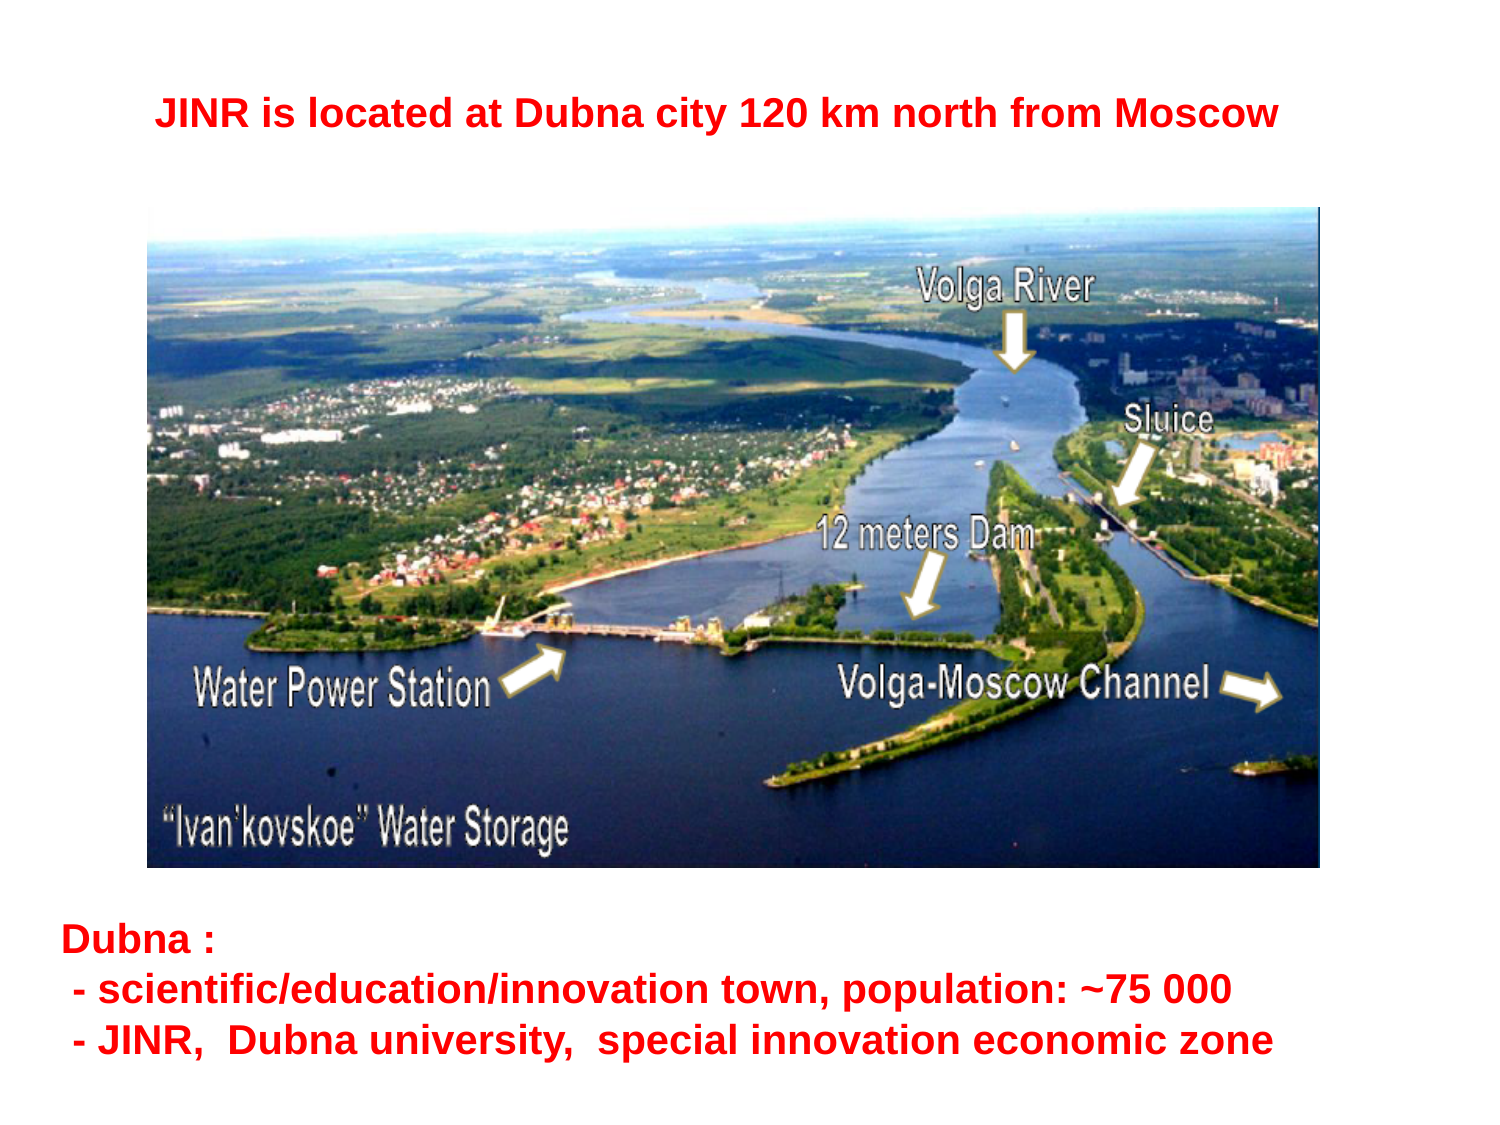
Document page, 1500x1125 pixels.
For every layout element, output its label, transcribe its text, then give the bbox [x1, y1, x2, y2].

text_box JINR is located at Dubna city 120 km north from Moscow [139, 78, 1295, 143]
text_box Dubna : - scientific/education/innovation town, population: ~75 000 - JINR, Dubna university, special innovation economic zone [46, 904, 1301, 1070]
picture [147, 207, 1320, 868]
